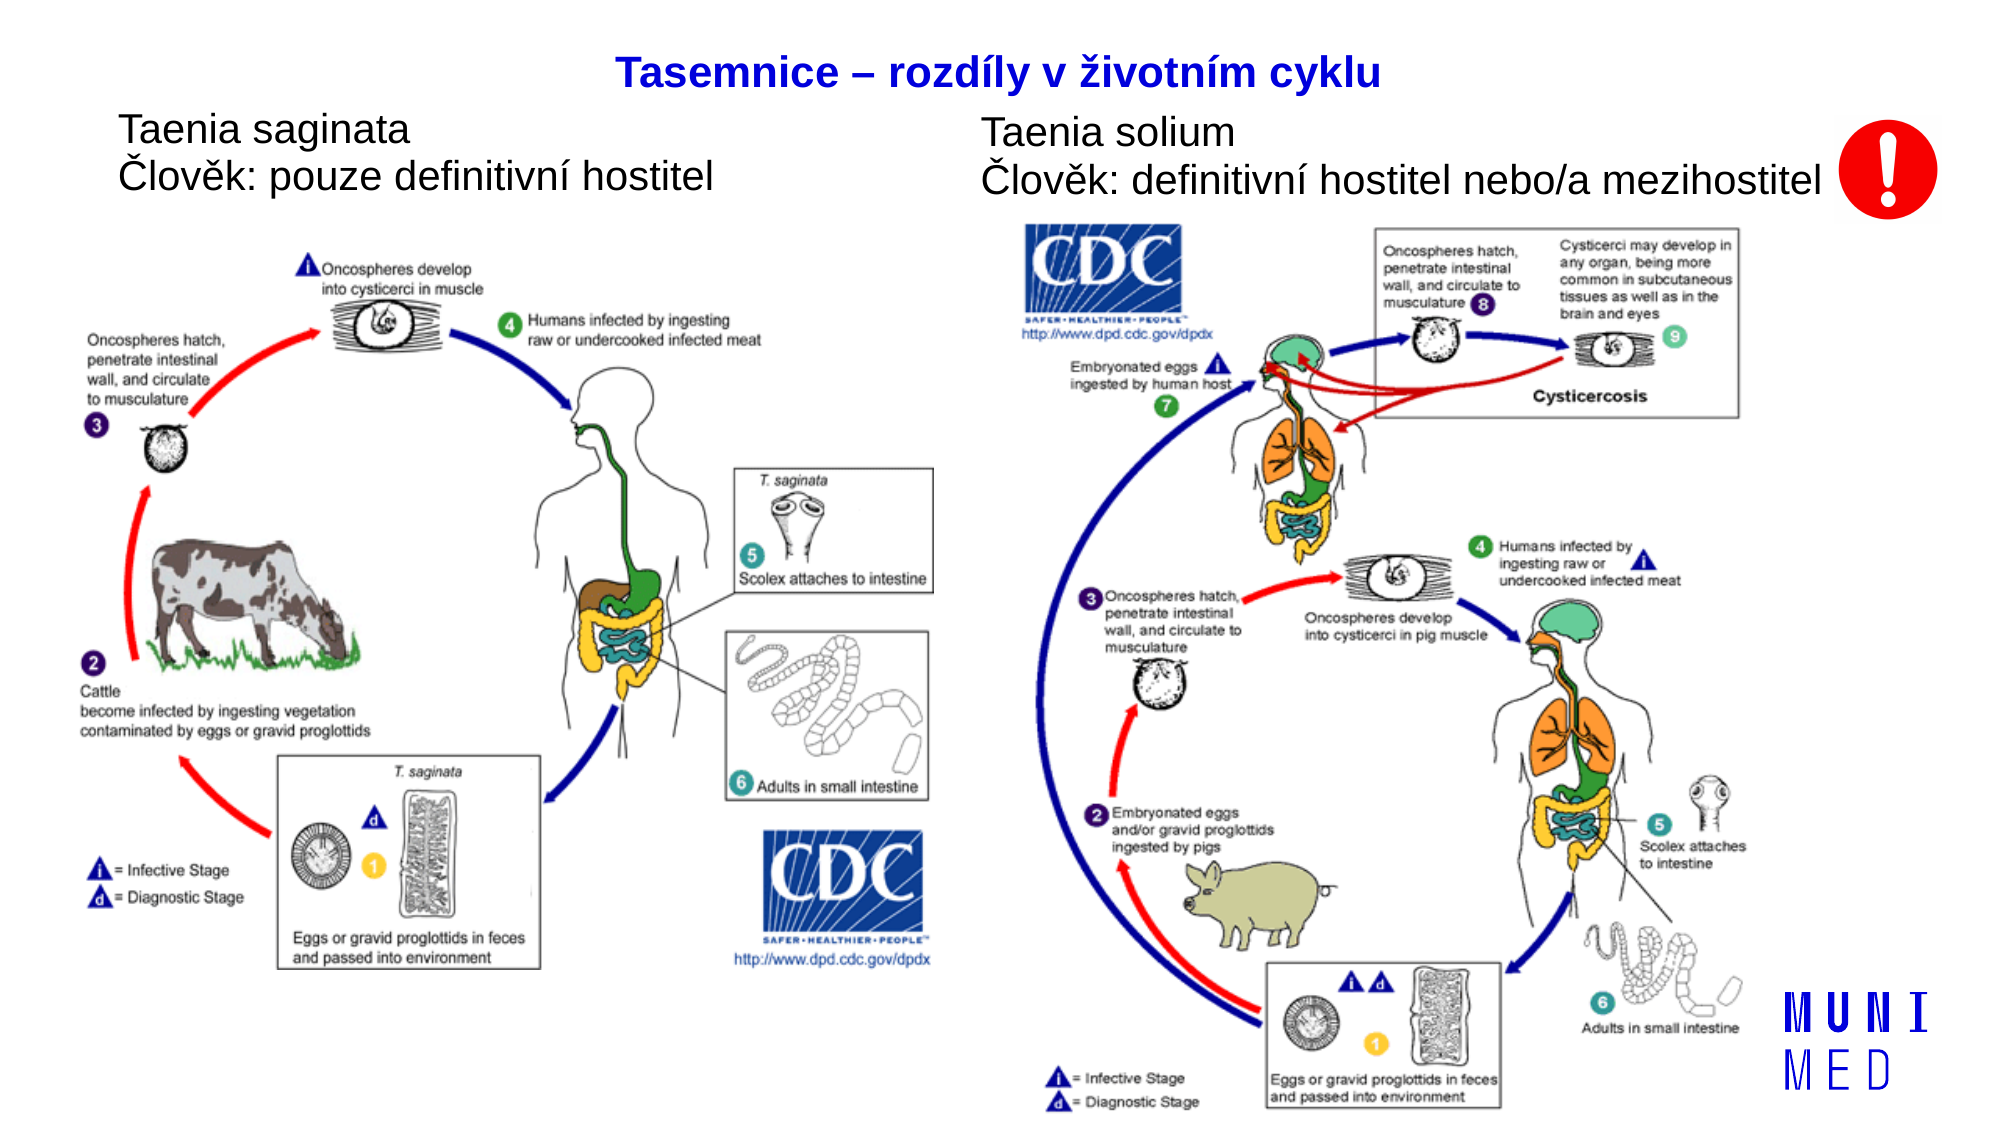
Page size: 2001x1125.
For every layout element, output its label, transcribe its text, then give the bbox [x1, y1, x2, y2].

list Taenia saginata Člověk: pouze definitivní hostitel [117, 103, 975, 148]
picture [1833, 115, 1943, 224]
picture [1020, 223, 1748, 1115]
list Zdroje: https://cs.m.wikipedia.org/wiki/Soubor:Taenia_saginata_LifeCycle.gif, https://cs.wikipedia.org/wiki/Tasemnice_dlouho%C4%8Dlenn%C3%A1#/media/Soubor:Life_cycle.gif [40, 279, 942, 1102]
title Tasemnice – rozdíly v životním cyklu [117, 23, 1882, 98]
picture [71, 252, 935, 970]
list Taenia solium Člověk: definitivní hostitel nebo/a mezihostitel [980, 107, 1882, 194]
